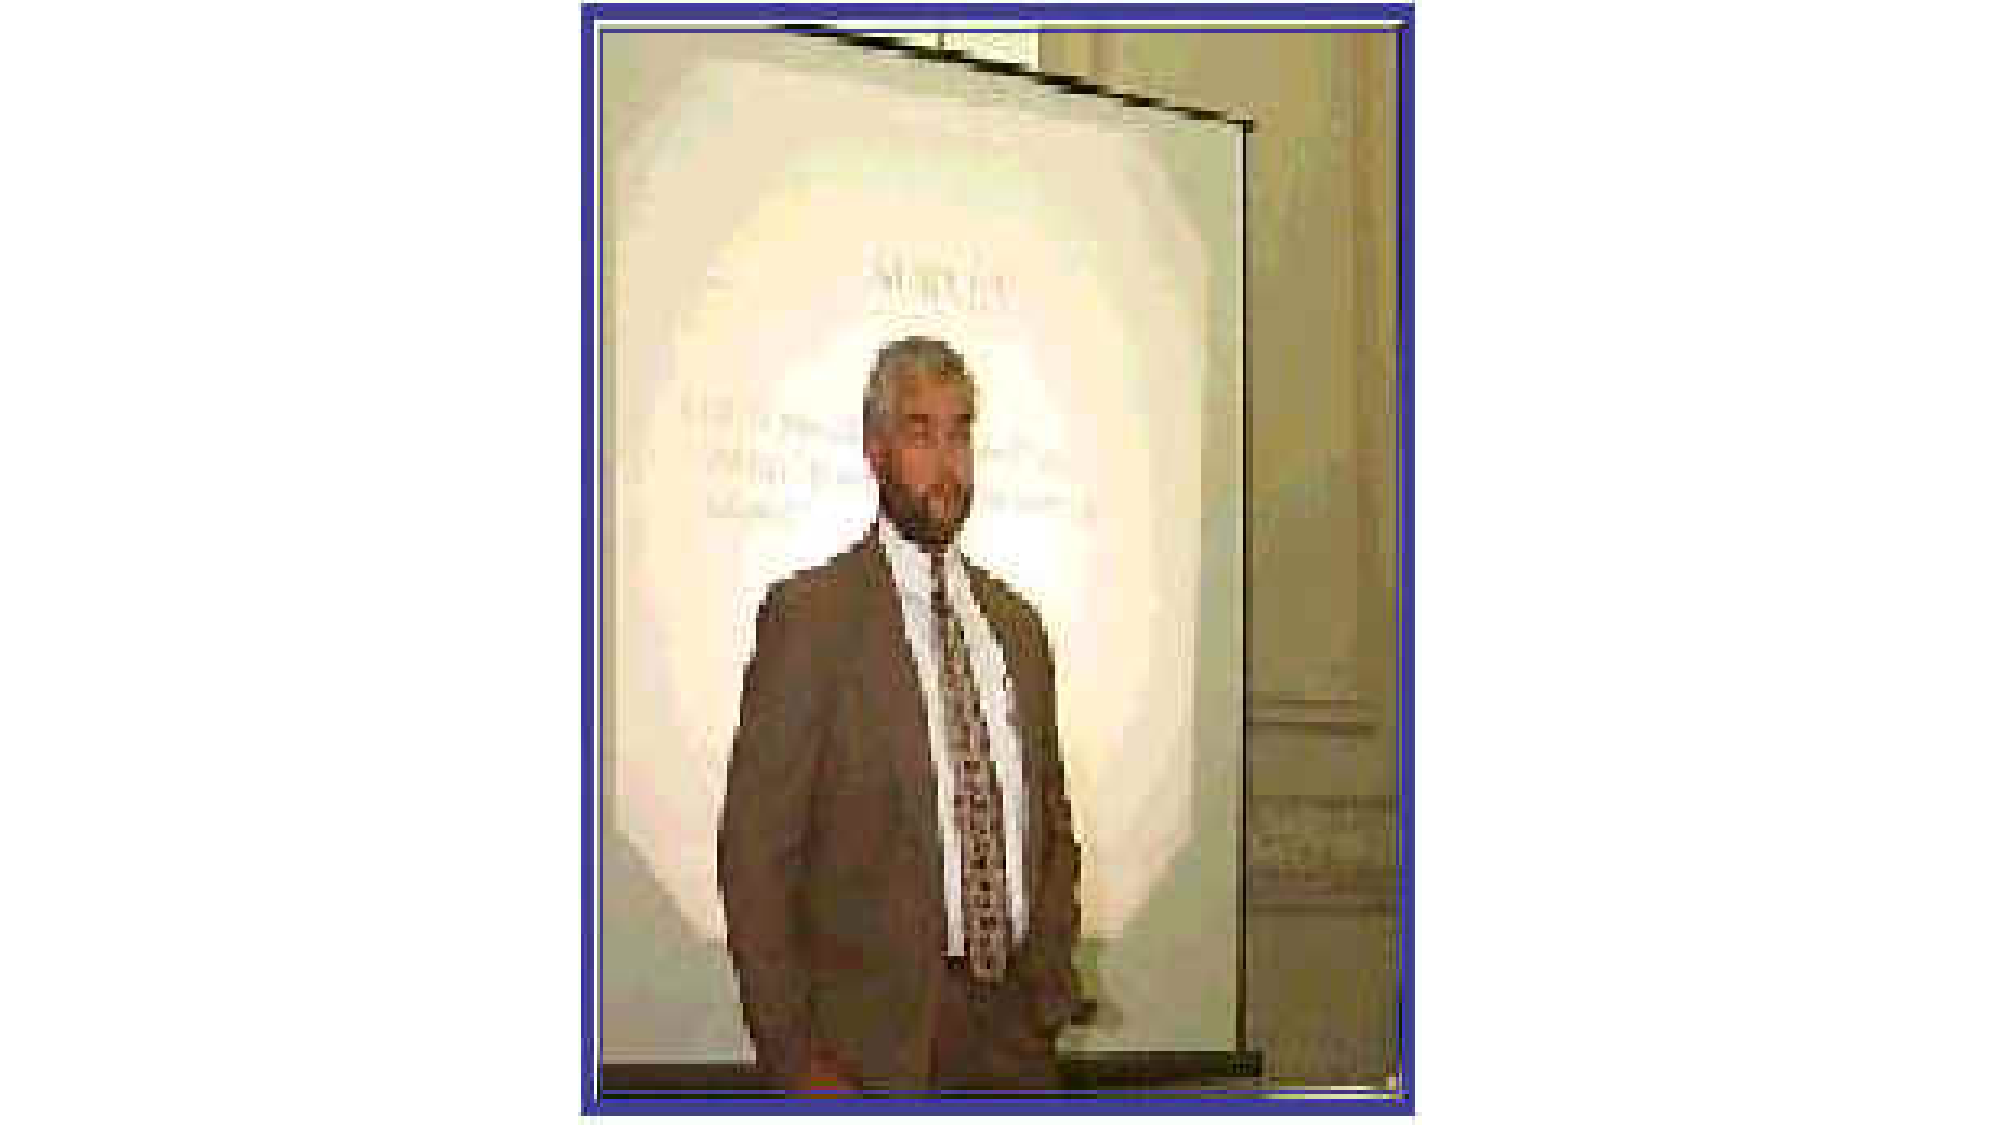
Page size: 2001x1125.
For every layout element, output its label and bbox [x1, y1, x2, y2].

picture [578, 0, 1422, 1125]
